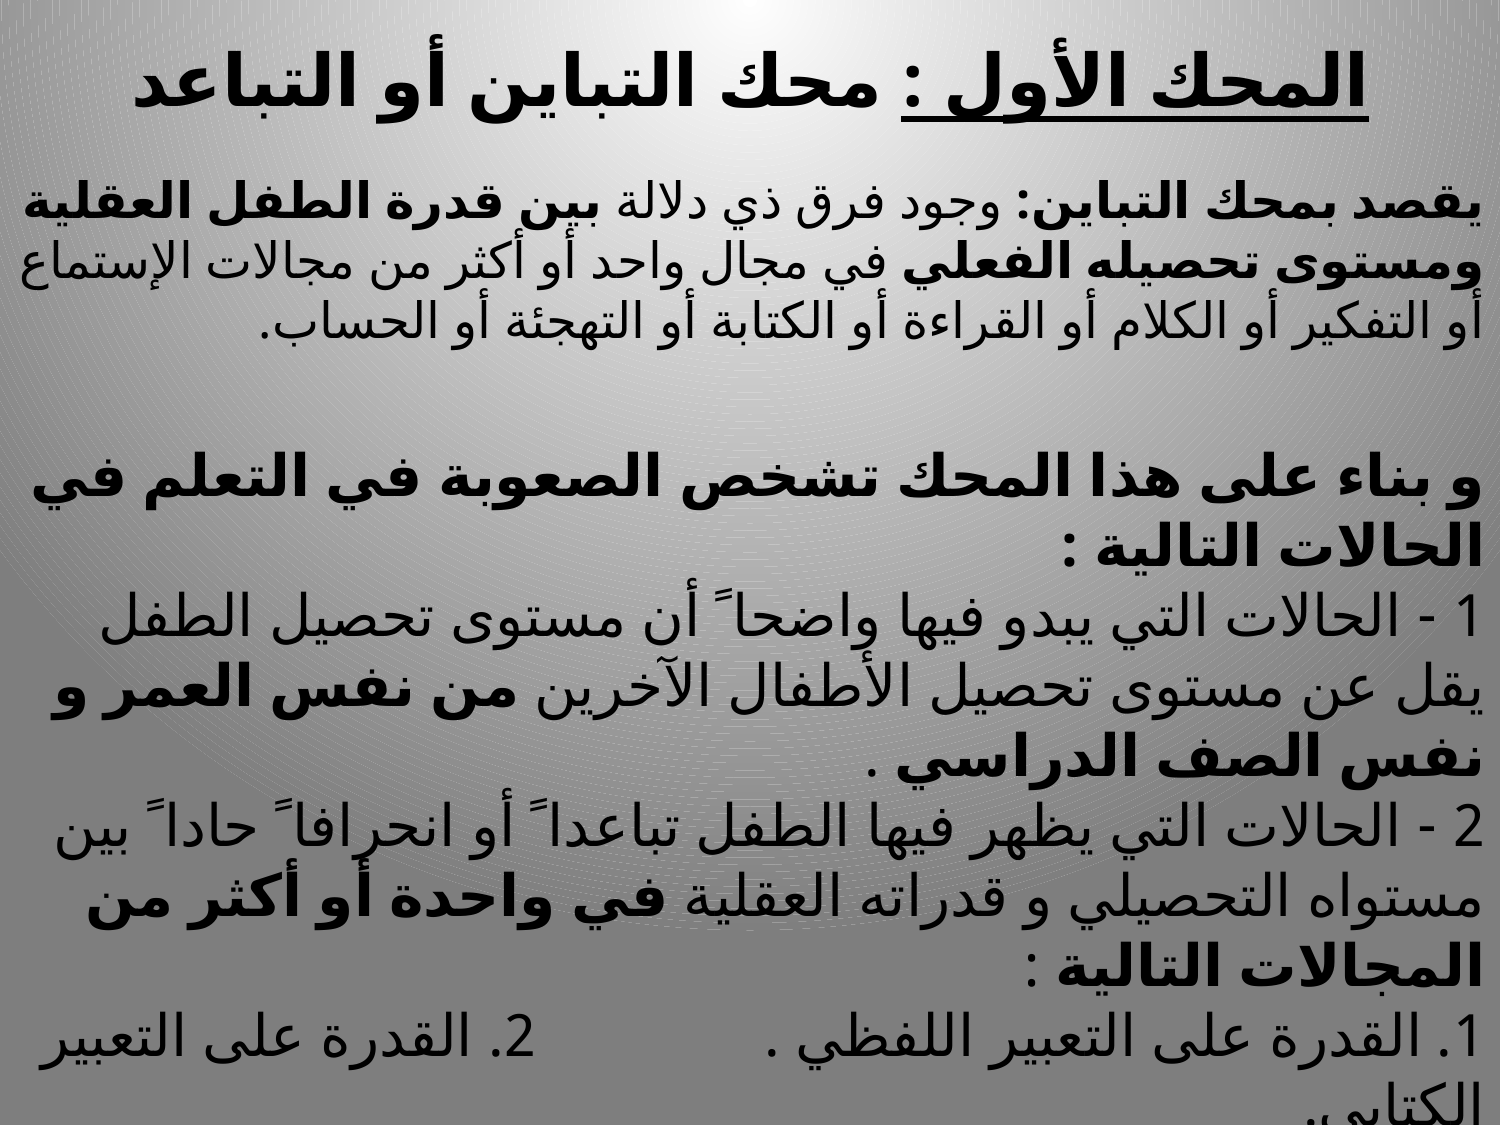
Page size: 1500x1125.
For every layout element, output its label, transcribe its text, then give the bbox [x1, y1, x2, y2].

title المحك الأول : محك التباين أو التباعد [112, 0, 1388, 160]
subtitle يقصد بمحك التباين: وجود فرق ذي دلالة بين قدرة الطفل العقلية ومستوى تحصيله الفعلي في مجال واحد أو أكثر من مجالات الإستماع أو التفكير أو الكلام أو القراءة أو الكتابة أو التهجئة أو الحساب. [0, 160, 1500, 409]
text_box و بناء على هذا المحك تشخص الصعوبة في التعلم في الحالات التالية : 1 - الحالات التي يبدو فيها واضحا ً أن مستوى تحصيل الطفل يقل عن مستوى تحصيل الأطفال الآخرين من نفس العمر و نفس الصف الدراسي . 2 - الحالات التي يظهر فيها الطفل تباعدا ً أو انحرافا ً حادا ً بين مستواه التحصيلي و قدراته العقلية في واحدة أو أكثر من المجالات التالية : 1. القدرة على التعبير اللفظي . 2. القدرة على التعبير الكتابي. 3. المهارات الأساسية في القراءة . 4. فهم و استيعاب المادة المقروءة . 5. فهم و استيعاب المادة المسموعة . 6. إجراء العمليات الحسابية. 7. الاستدلال الرياضي . [0, 430, 1500, 1125]
